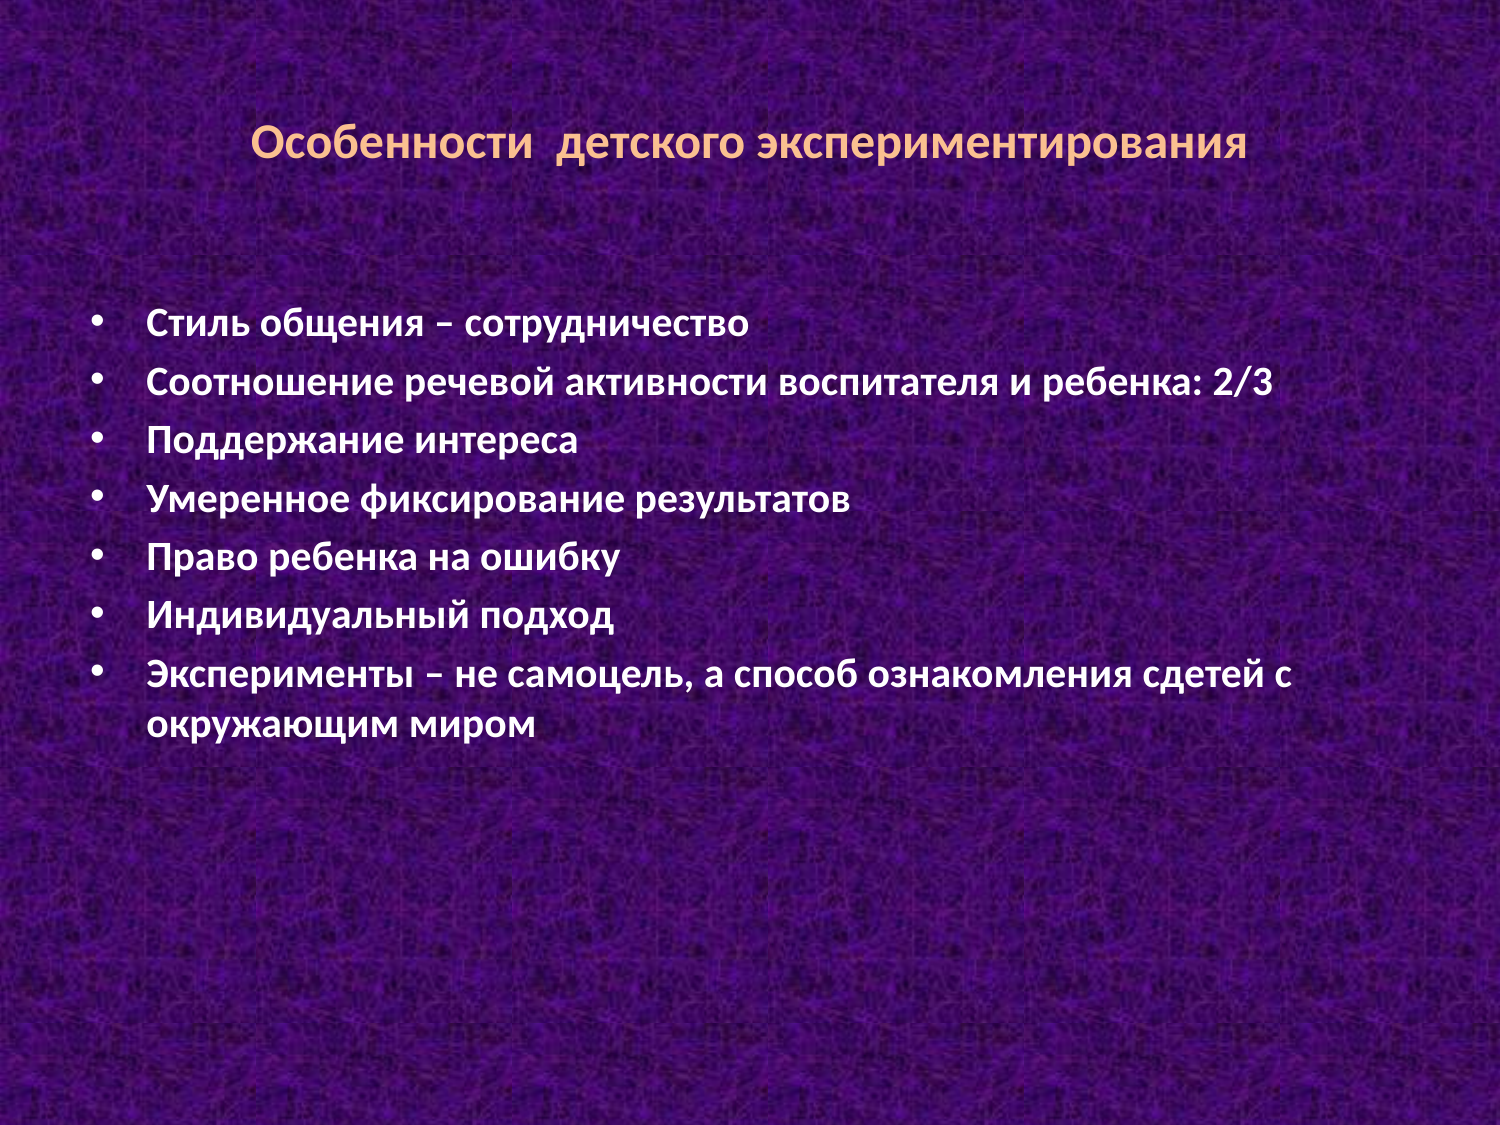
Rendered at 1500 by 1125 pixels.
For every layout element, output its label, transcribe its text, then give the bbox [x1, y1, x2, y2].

title Особенности детского экспериментирования [75, 45, 1425, 233]
list Стиль общения – сотрудничество Соотношение речевой активности воспитателя и ребенка: 2/3 Поддержание интереса Умеренное фиксирование результатов Право ребенка на ошибку Индивидуальный подход Эксперименты – не самоцель, а способ ознакомления сдетей с окружающим миром [75, 262, 1425, 1005]
picture [0, 0, 1500, 1125]
